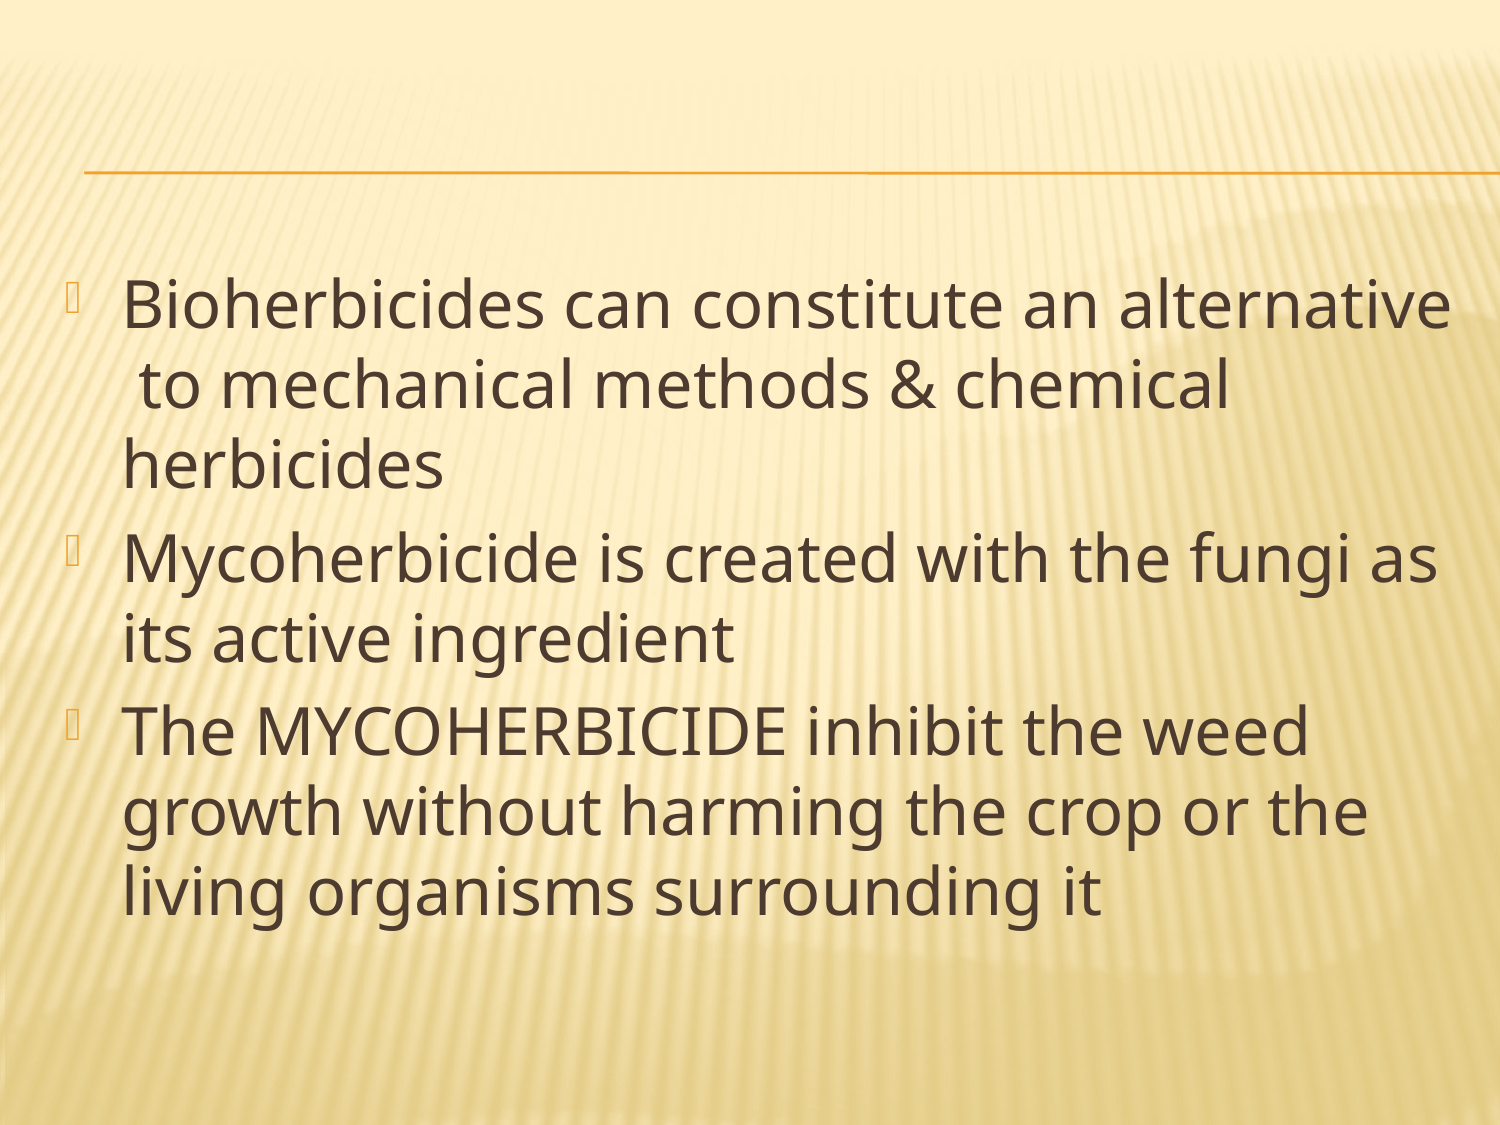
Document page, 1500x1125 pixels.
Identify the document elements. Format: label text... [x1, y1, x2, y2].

list Bioherbicides can constitute an alternative to mechanical methods & chemical herbicides Mycoherbicide is created with the fungi as its active ingredient The MYCOHERBICIDE inhibit the weed growth without harming the crop or the living organisms surrounding it [50, 254, 1475, 998]
